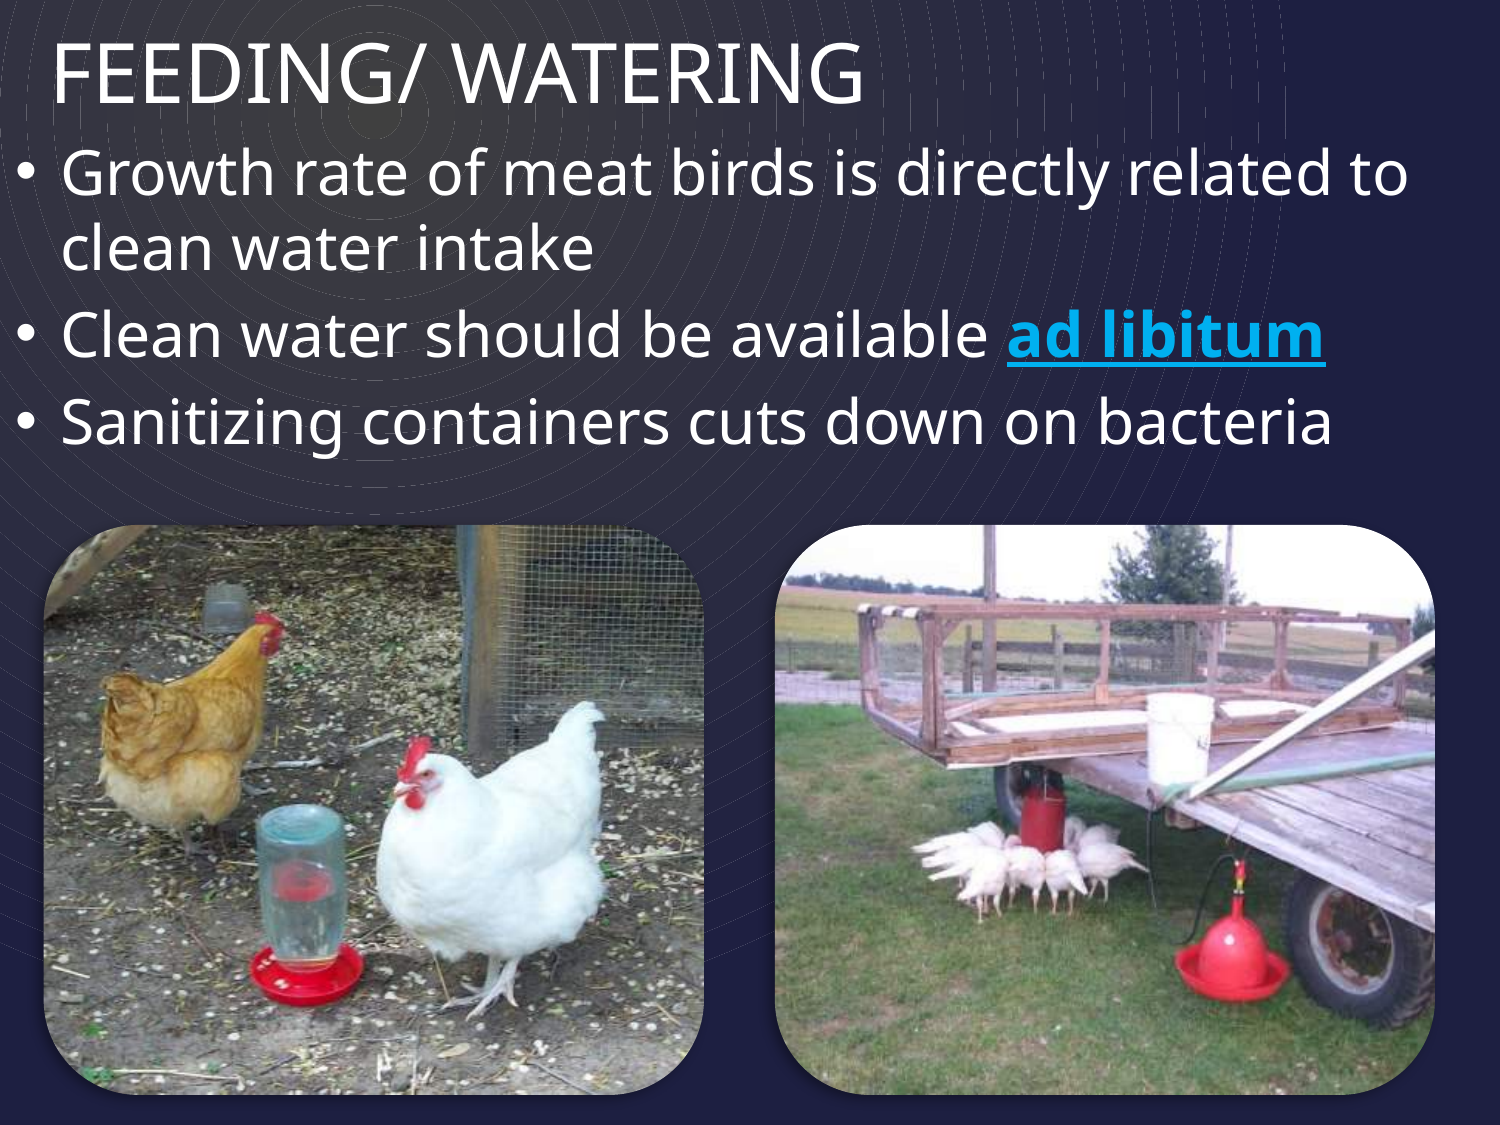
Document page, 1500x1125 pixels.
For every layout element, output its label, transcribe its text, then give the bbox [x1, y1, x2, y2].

picture [43, 524, 705, 1096]
list Growth rate of meat birds is directly related to clean water intake Clean water should be available ad libitum Sanitizing containers cuts down on bacteria [0, 125, 1500, 525]
picture [774, 524, 1436, 1096]
text_box feeding/ watering [12, 12, 1400, 125]
